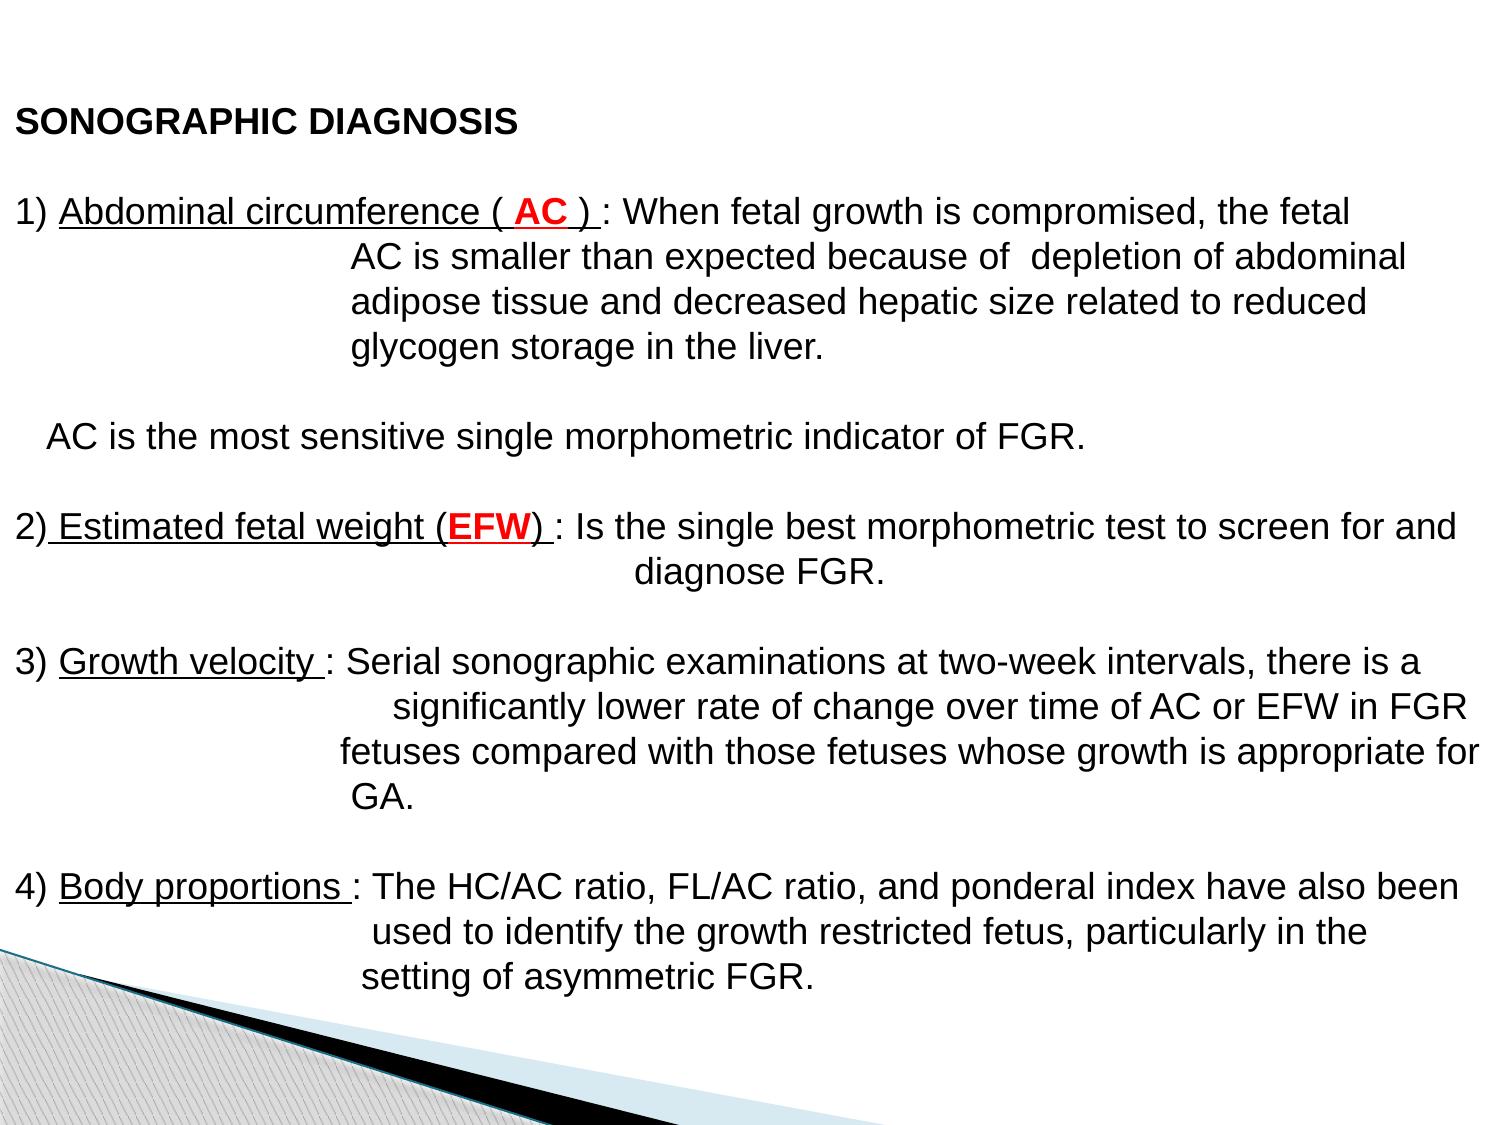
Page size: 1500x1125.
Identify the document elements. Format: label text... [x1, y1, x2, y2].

text_box SONOGRAPHIC DIAGNOSIS 1) Abdominal circumference ( AC ) : When fetal growth is compromised, the fetal AC is smaller than expected because of depletion of abdominal adipose tissue and decreased hepatic size related to reduced glycogen storage in the liver. AC is the most sensitive single morphometric indicator of FGR. 2) Estimated fetal weight (EFW) : Is the single best morphometric test to screen for and diagnose FGR. 3) Growth velocity : Serial sonographic examinations at two-week intervals, there is a significantly lower rate of change over time of AC or EFW in FGR fetuses compared with those fetuses whose growth is appropriate for GA. 4) Body proportions : The HC/AC ratio, FL/AC ratio, and ponderal index have also been used to identify the growth restricted fetus, particularly in the setting of asymmetric FGR. [0, 0, 1500, 1050]
